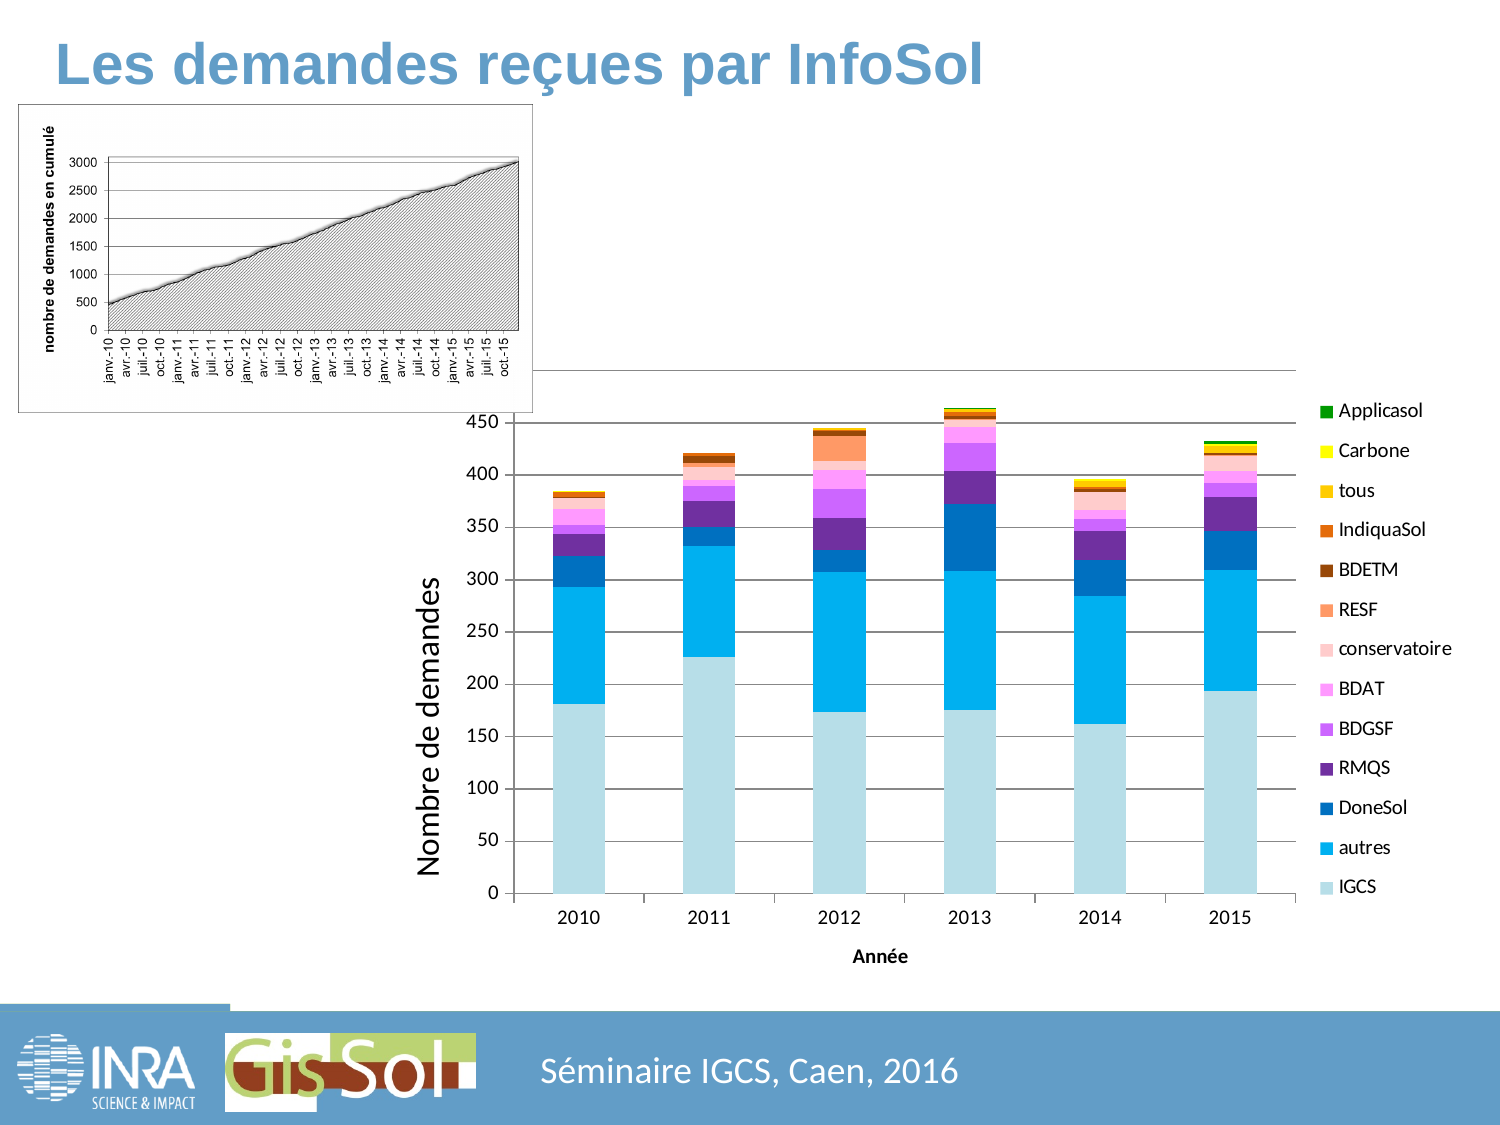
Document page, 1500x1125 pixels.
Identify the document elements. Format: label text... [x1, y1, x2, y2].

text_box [0, 1003, 1500, 1125]
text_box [398, 347, 1474, 1000]
picture [225, 1033, 477, 1112]
picture [18, 104, 533, 413]
text_box Les demandes reçues par InfoSol [41, 19, 1365, 104]
